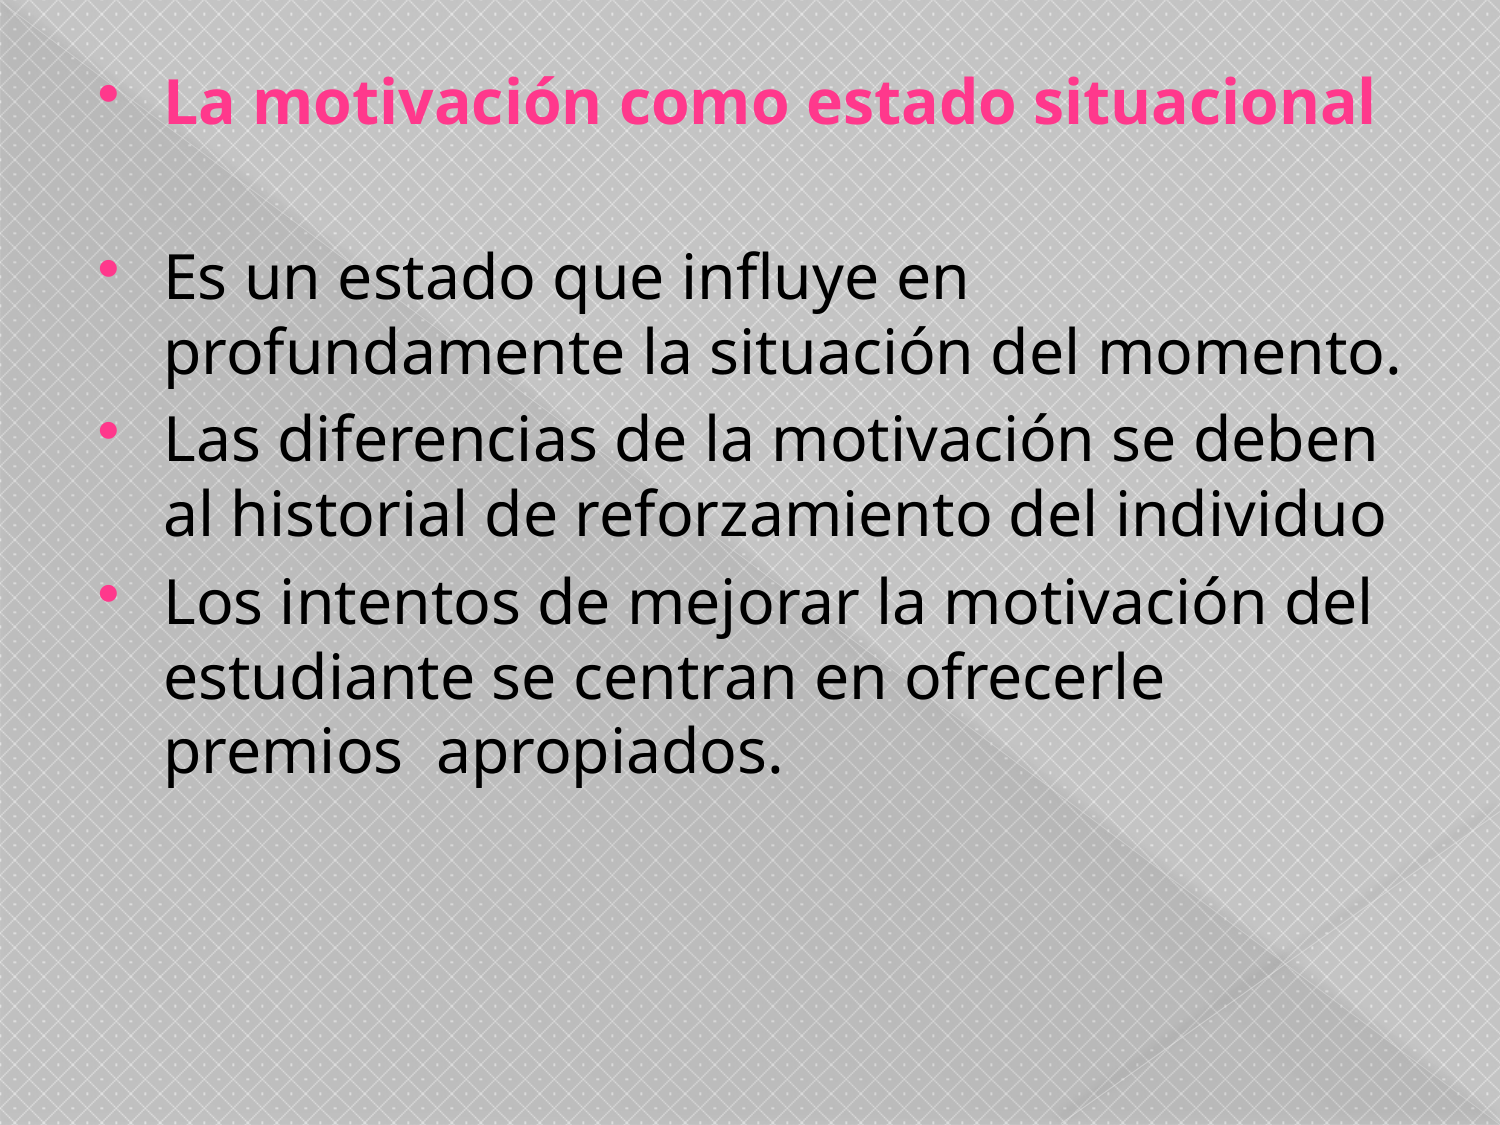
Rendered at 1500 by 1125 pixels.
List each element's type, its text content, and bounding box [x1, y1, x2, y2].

list La motivación como estado situacional Es un estado que influye en profundamente la situación del momento. Las diferencias de la motivación se deben al historial de reforzamiento del individuo Los intentos de mejorar la motivación del estudiante se centran en ofrecerle premios apropiados. [75, 54, 1425, 1059]
